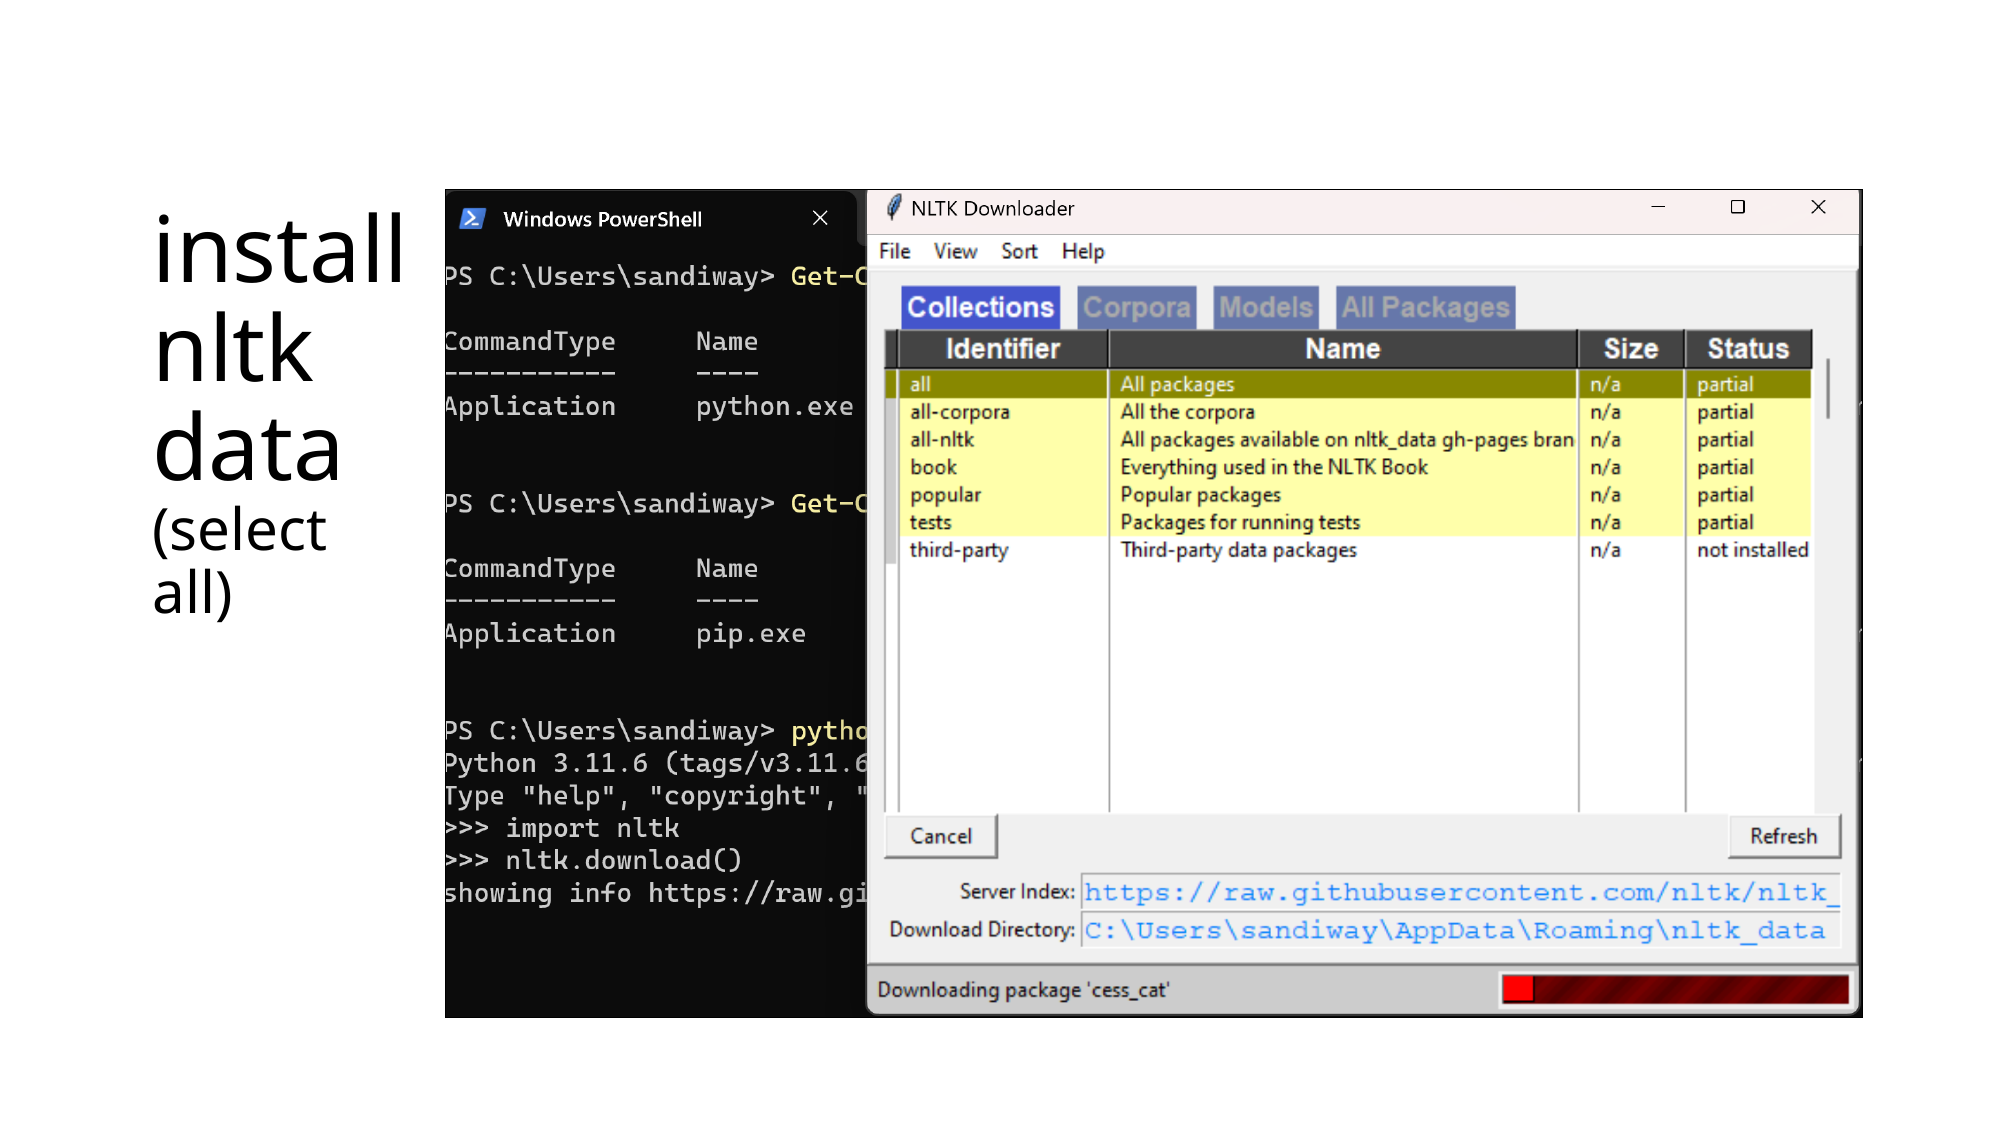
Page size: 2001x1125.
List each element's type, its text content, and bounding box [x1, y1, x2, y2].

title install nltk data (select all) [137, 59, 428, 771]
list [445, 189, 1863, 1018]
